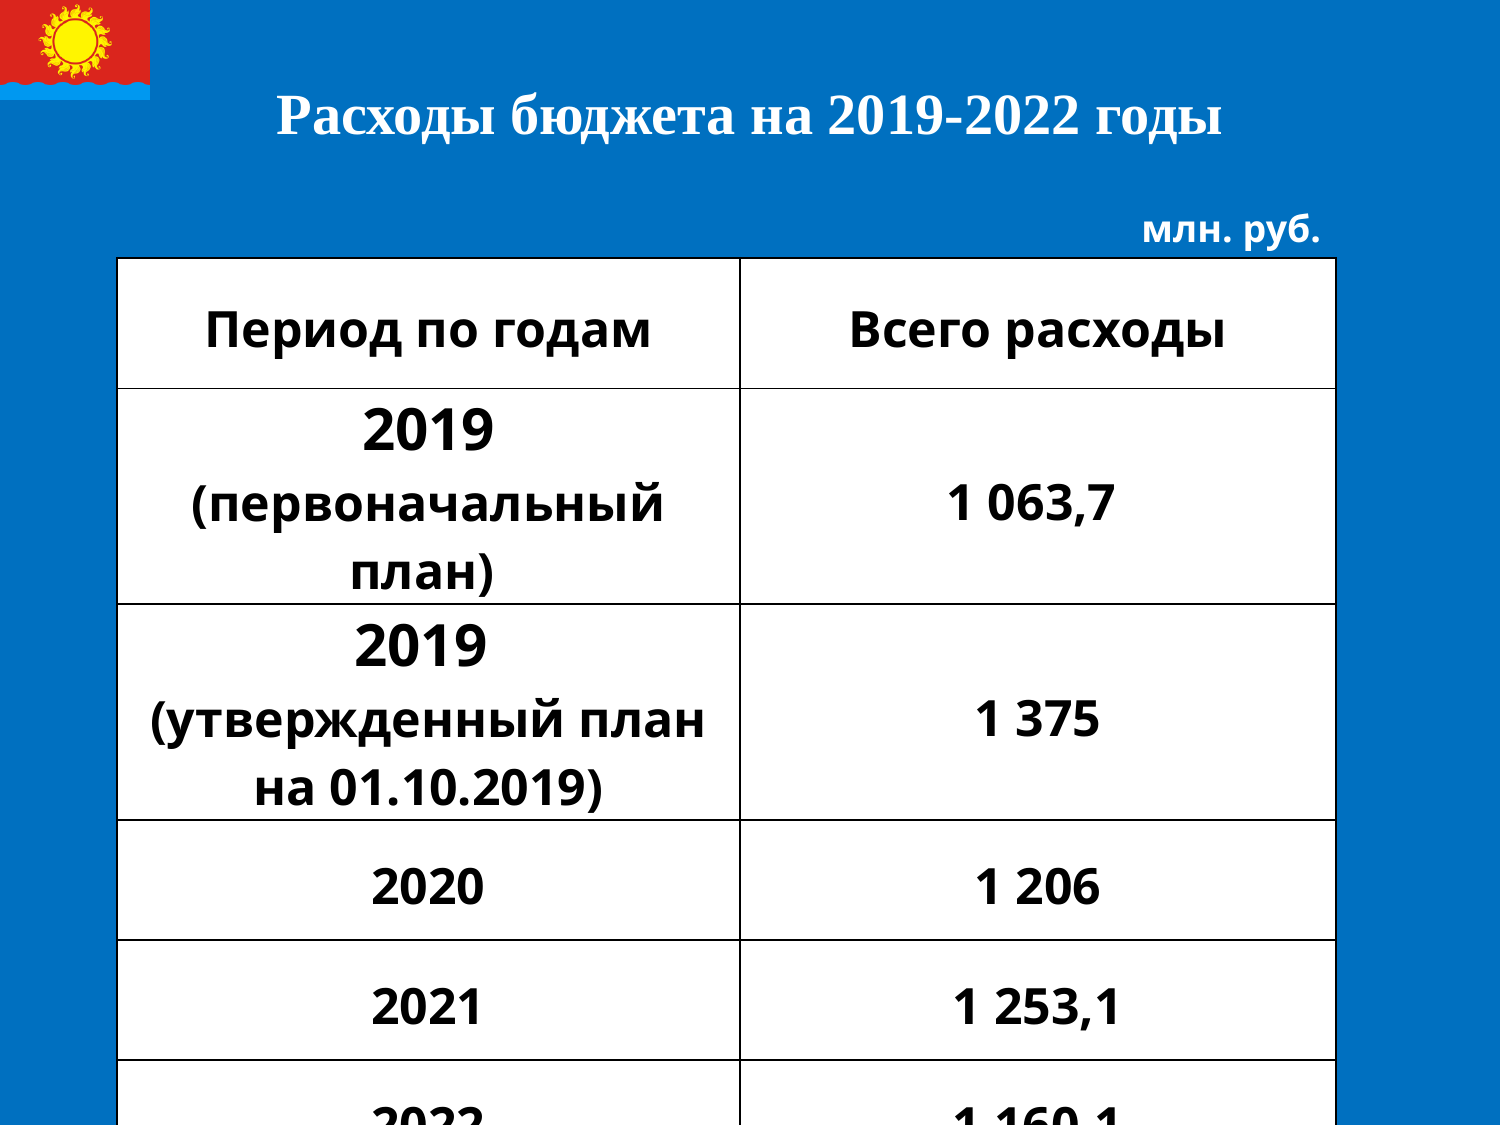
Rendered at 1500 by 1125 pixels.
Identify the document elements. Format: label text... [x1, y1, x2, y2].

table_cell 1 253,1 [741, 941, 1335, 1059]
table_cell 1 063,7 [741, 389, 1335, 603]
table_header Всего расходы [741, 259, 1335, 388]
table_cell 2022 [118, 1061, 739, 1125]
title Расходы бюджета на 2019-2022 годы [0, 0, 1500, 223]
table_cell 2019 (утвержденный план на 01.10.2019) [118, 605, 739, 819]
table_cell 2021 [118, 941, 739, 1059]
table_cell 2019 (первоначальный план) [118, 389, 739, 603]
table_cell 2020 [118, 821, 739, 939]
picture [0, 0, 151, 101]
text_box млн. руб. [996, 197, 1336, 257]
table_cell 1 206 [741, 821, 1335, 939]
table_cell 1 375 [741, 605, 1335, 819]
table_header Период по годам [118, 259, 739, 388]
table_cell 1 160,1 [741, 1061, 1335, 1125]
